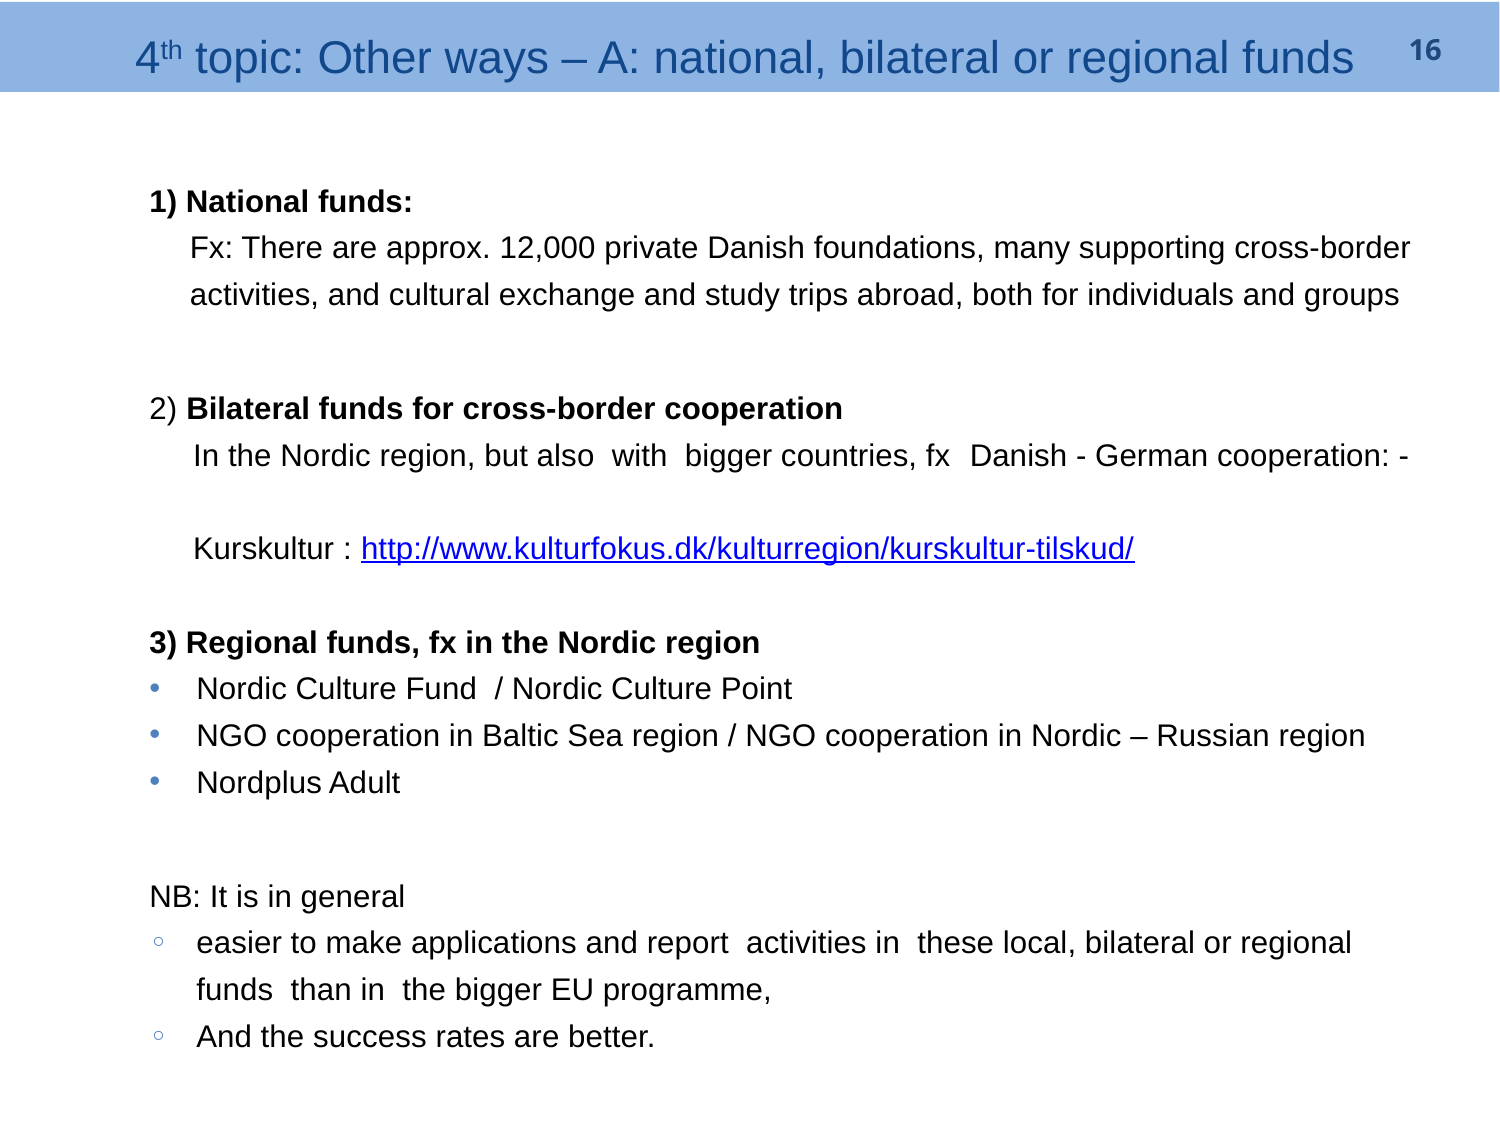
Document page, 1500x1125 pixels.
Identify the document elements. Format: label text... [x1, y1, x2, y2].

slide_number 16 [1364, 19, 1457, 79]
title 4th topic: Other ways – A: national, bilateral or regional funds [0, 1, 1500, 92]
list 1) National funds: Fx: There are approx. 12,000 private Danish foundations, many supporting cross-border activities, and cultural exchange and study trips abroad, both for individuals and groups 2) Bilateral funds for cross-border cooperation In the Nordic region, but also with bigger countries, fx Danish - German cooperation: - Kurskultur : http://www.kulturfokus.dk/kulturregion/kurskultur-tilskud/ 3) Regional funds, fx in the Nordic region Nordic Culture Fund / Nordic Culture Point NGO cooperation in Baltic Sea region / NGO cooperation in Nordic – Russian region Nordplus Adult NB: It is in general easier to make applications and report activities in these local, bilateral or regional funds than in the bigger EU programme, And the success rates are better. [89, 164, 1437, 1047]
